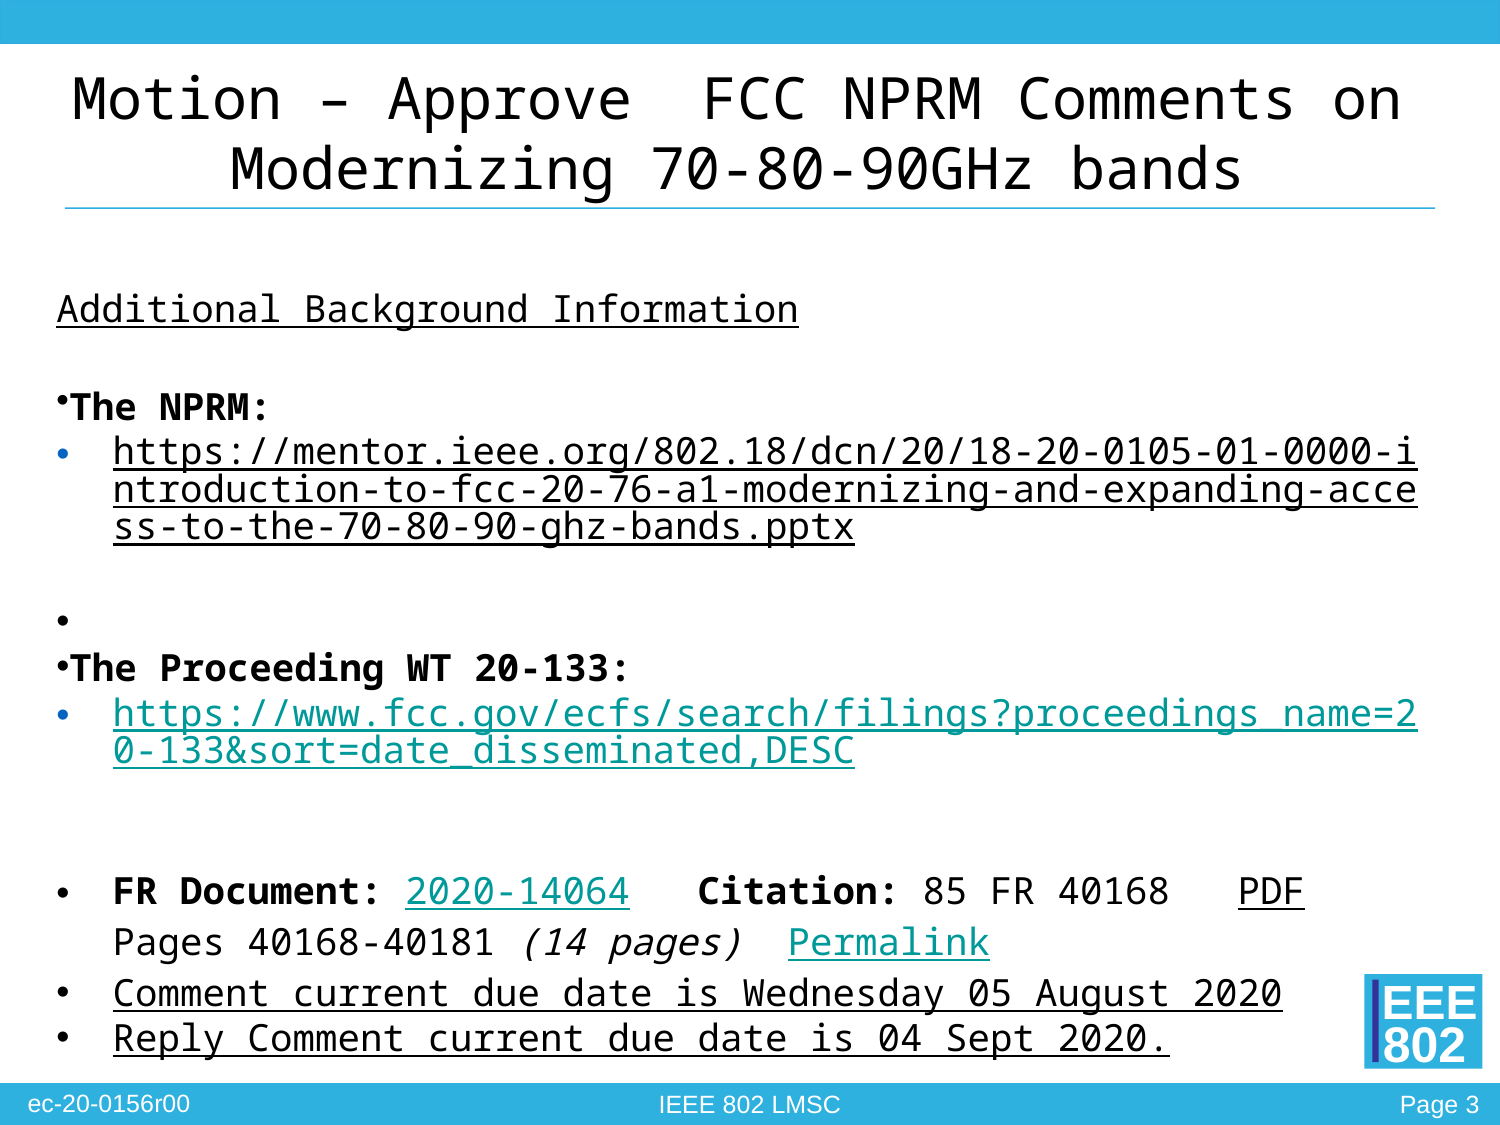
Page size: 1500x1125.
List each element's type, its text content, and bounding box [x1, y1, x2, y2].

title Motion – Approve FCC NPRM Comments on Modernizing 70-80-90GHz bands [37, 66, 1438, 197]
list Additional Background Information The NPRM: https://mentor.ieee.org/802.18/dcn/20/18-20-0105-01-0000-introduction-to-fcc-20-76-a1-modernizing-and-expanding-access-to-the-70-80-90-ghz-bands.pptx The Proceeding WT 20-133: https://www.fcc.gov/ecfs/search/filings?proceedings_name=20-133&sort=date_disseminated,DESC FR Document: 2020-14064 Citation: 85 FR 40168 PDF Pages 40168-40181 (14 pages) Permalink Comment current due date is Wednesday 05 August 2020 Reply Comment current due date is 04 Sept 2020. [41, 224, 1450, 1050]
